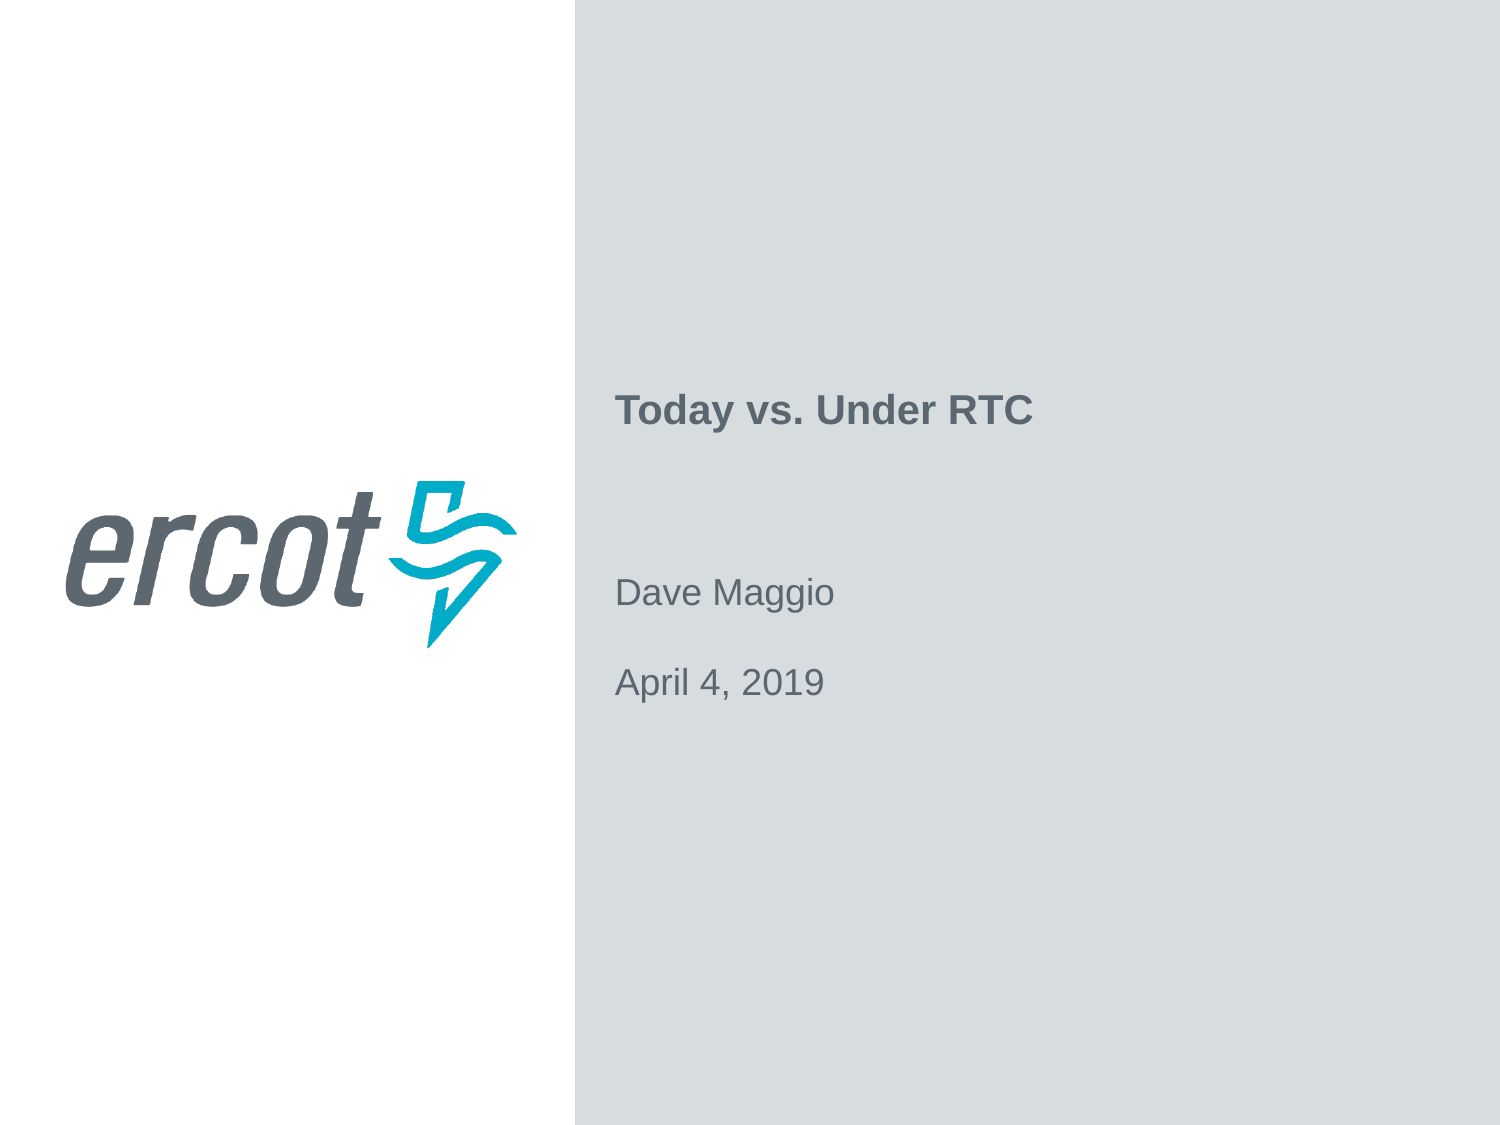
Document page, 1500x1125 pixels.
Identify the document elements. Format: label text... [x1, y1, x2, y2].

text_box Today vs. Under RTC Dave Maggio April 4, 2019 [600, 375, 1500, 710]
picture [56, 471, 525, 654]
